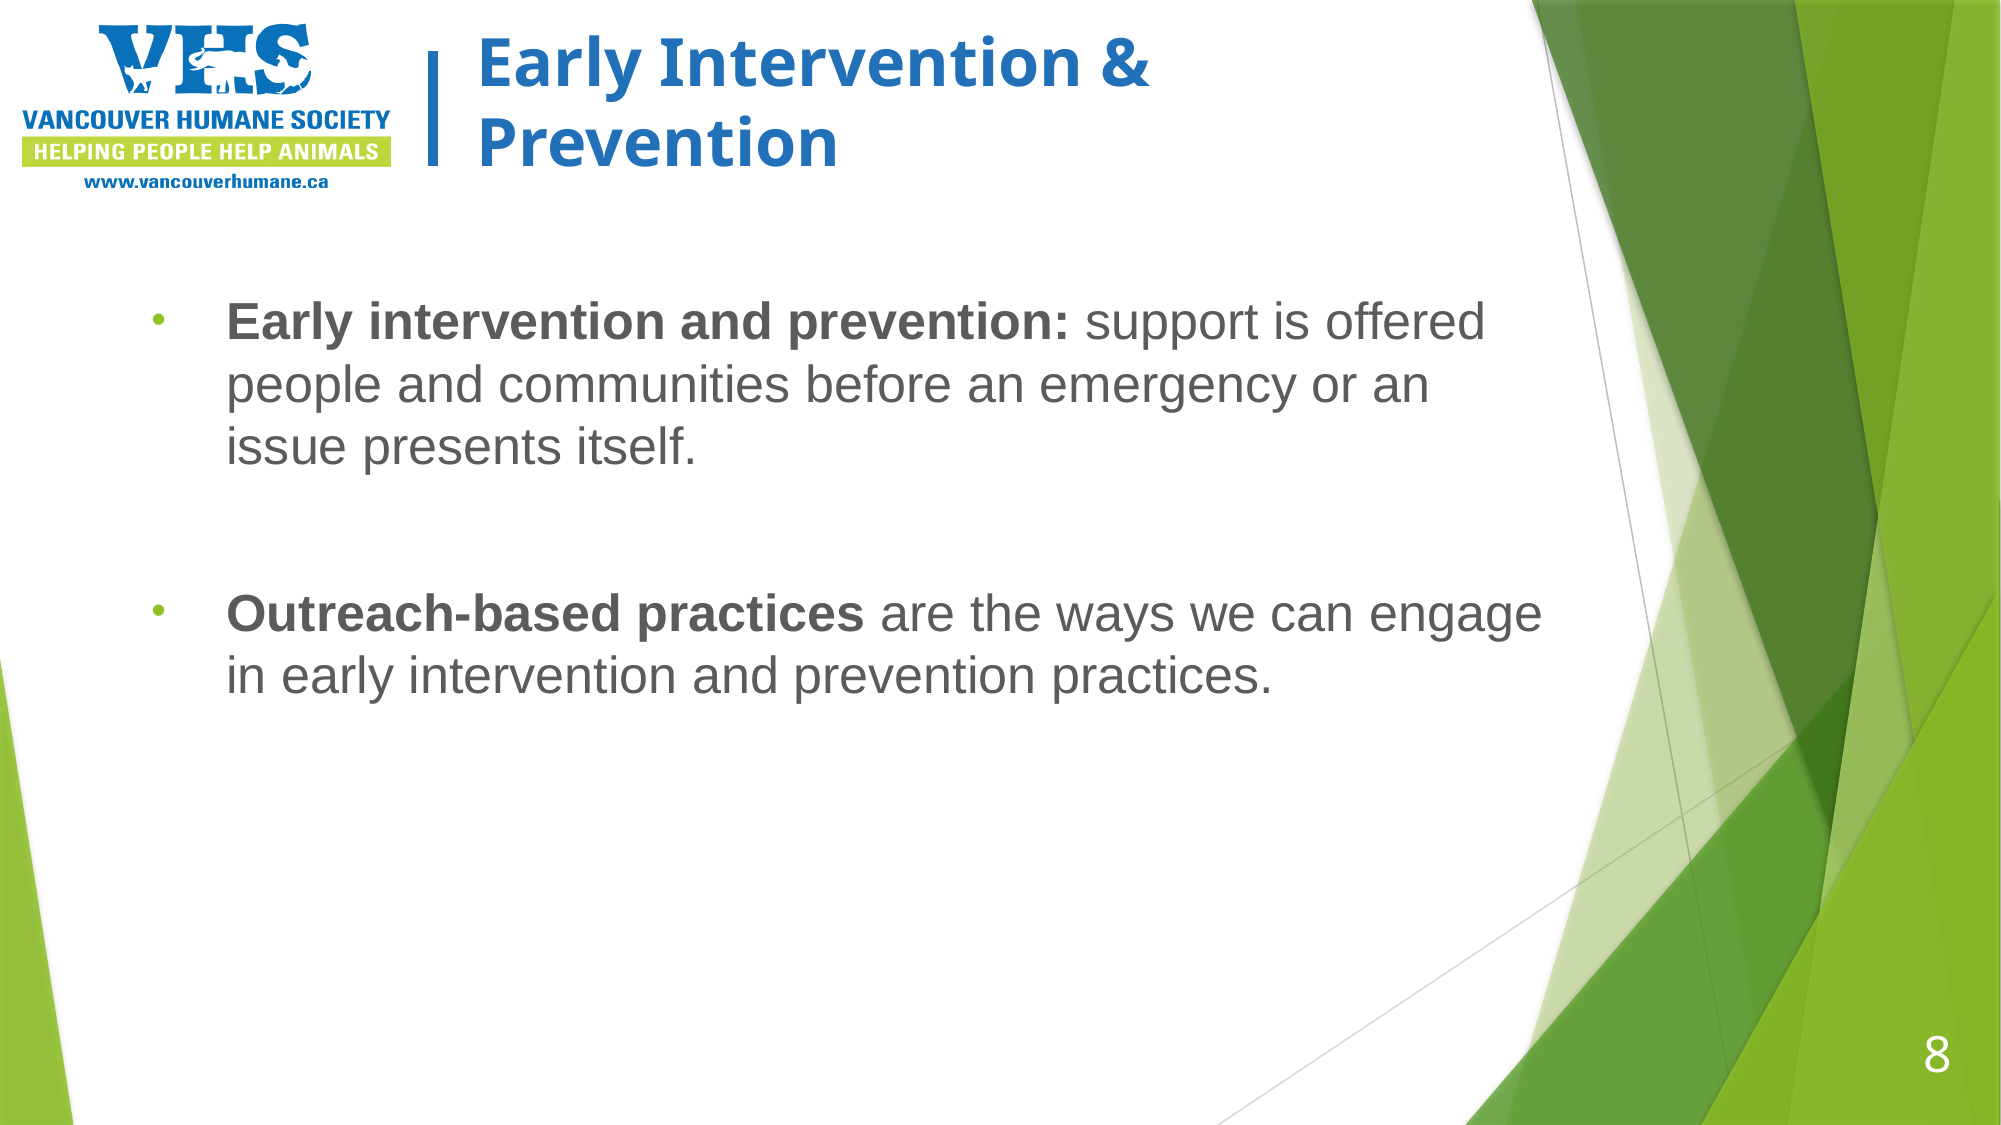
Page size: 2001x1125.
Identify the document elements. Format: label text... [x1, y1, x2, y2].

slide_number 8 [1854, 1026, 1967, 1087]
list Early intervention and prevention: support is offered people and communities before an emergency or an issue presents itself. Outreach-based practices are the ways we can engage in early intervention and prevention practices. [136, 280, 1563, 1036]
title Early Intervention & Prevention [461, 17, 1535, 188]
picture [22, 17, 391, 188]
